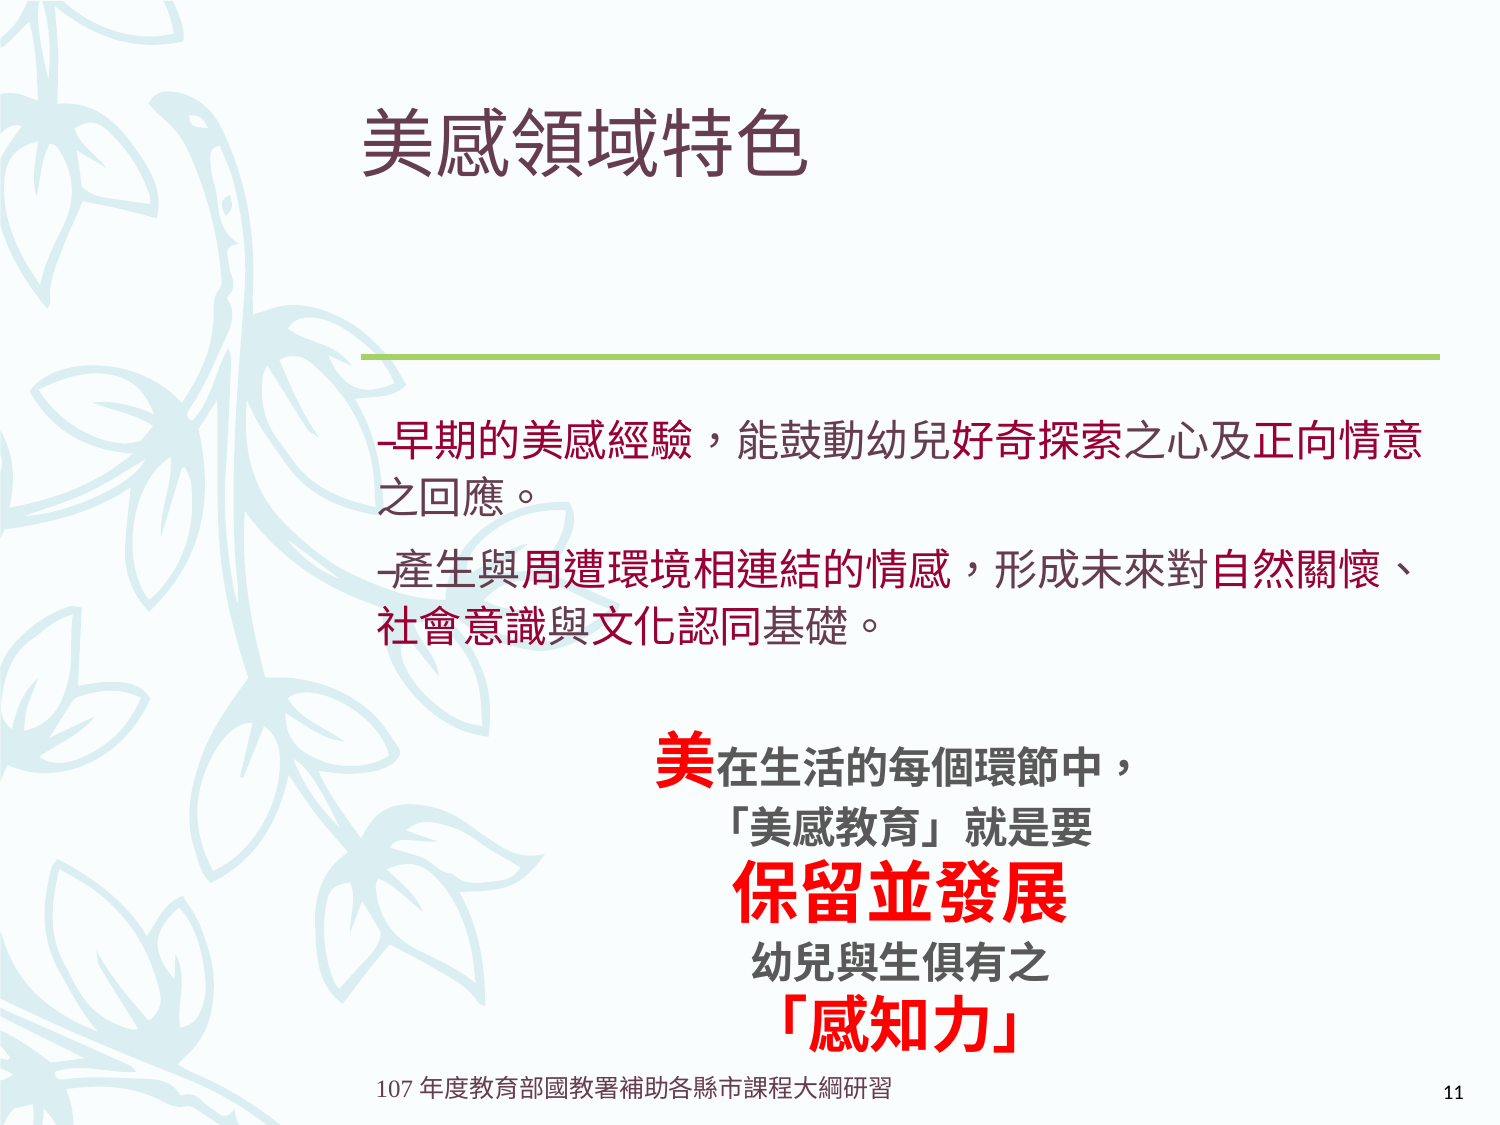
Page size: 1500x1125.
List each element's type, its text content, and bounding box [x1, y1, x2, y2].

list 早期的美感經驗，能鼓動幼兒好奇探索之心及正向情意之回應。 產生與周遭環境相連結的情感，形成未來對自然關懷、社會意識與文化認同基礎。 美在生活的每個環節中， 「美感教育」就是要 保留並發展 幼兒與生俱有之 「感知力」 [360, 399, 1440, 1071]
text_box 107年度教育部國教署補助各縣市課程大綱研習 [360, 1065, 1059, 1125]
text_box 11 [1352, 1051, 1479, 1112]
title 美感領域特色 [345, 93, 1440, 350]
